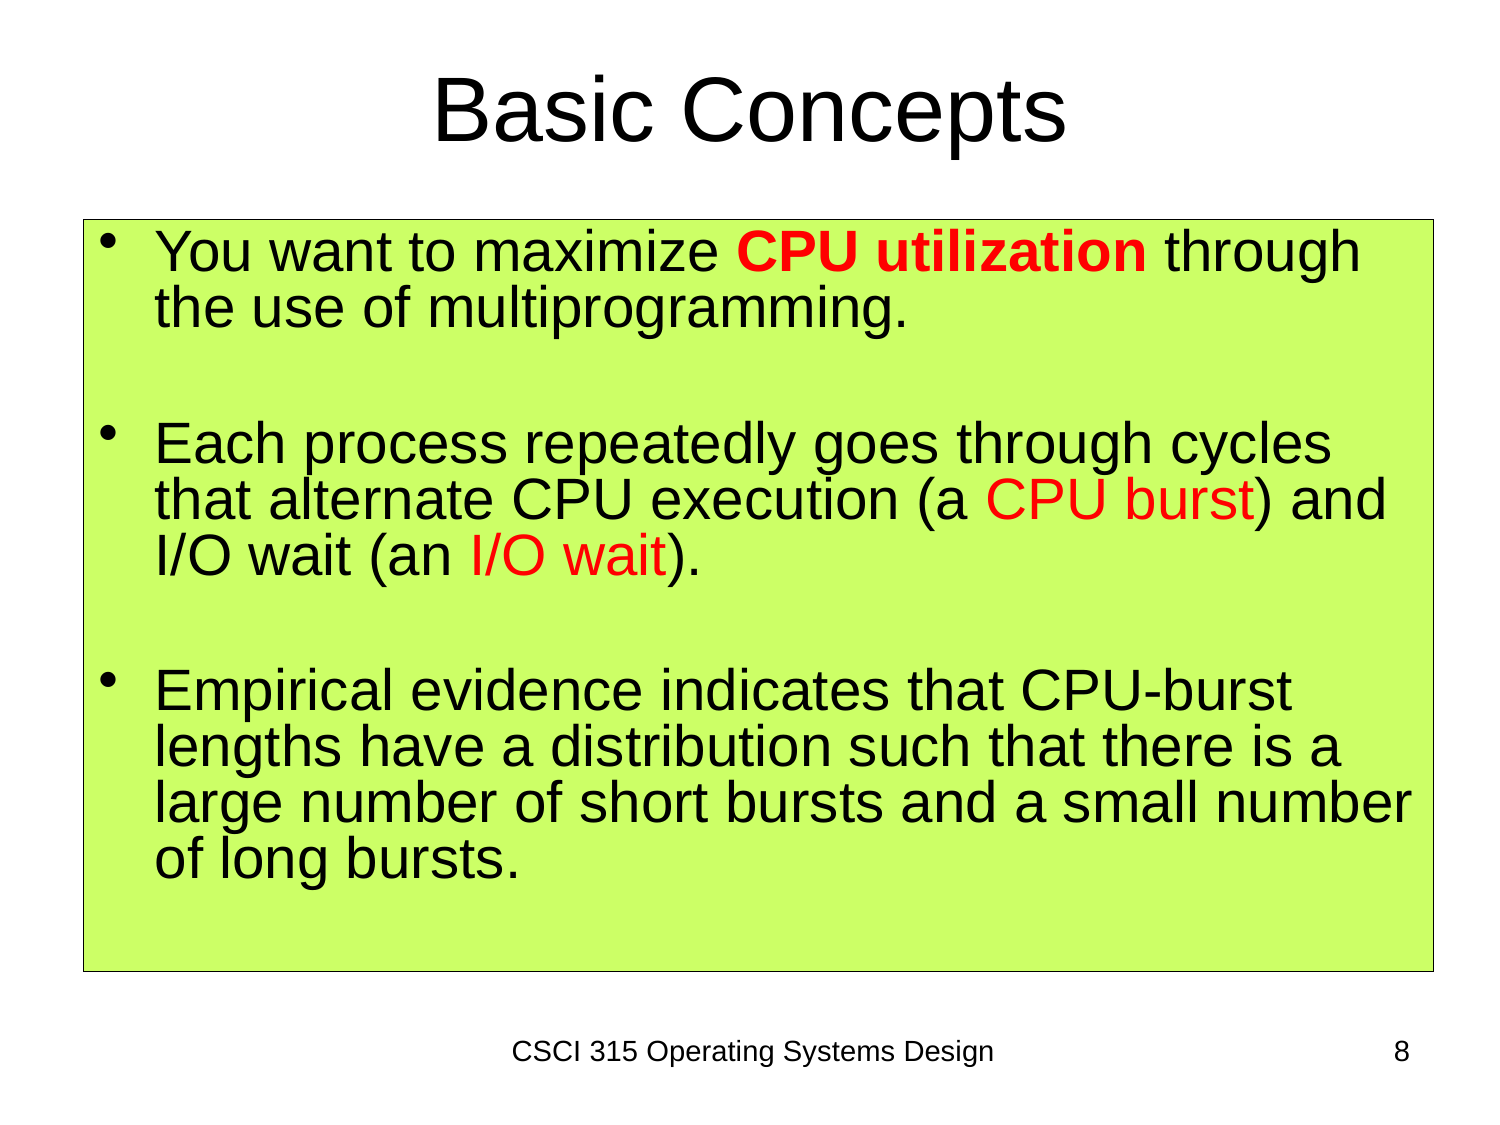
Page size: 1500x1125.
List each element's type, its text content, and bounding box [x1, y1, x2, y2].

list You want to maximize CPU utilization through the use of multiprogramming. Each process repeatedly goes through cycles that alternate CPU execution (a CPU burst) and I/O wait (an I/O wait). Empirical evidence indicates that CPU-burst lengths have a distribution such that there is a large number of short bursts and a small number of long bursts. [83, 219, 1434, 972]
footer CSCI 315 Operating Systems Design [440, 1024, 1067, 1103]
title Basic Concepts [74, 10, 1426, 199]
slide_number 8 [1074, 1024, 1426, 1103]
